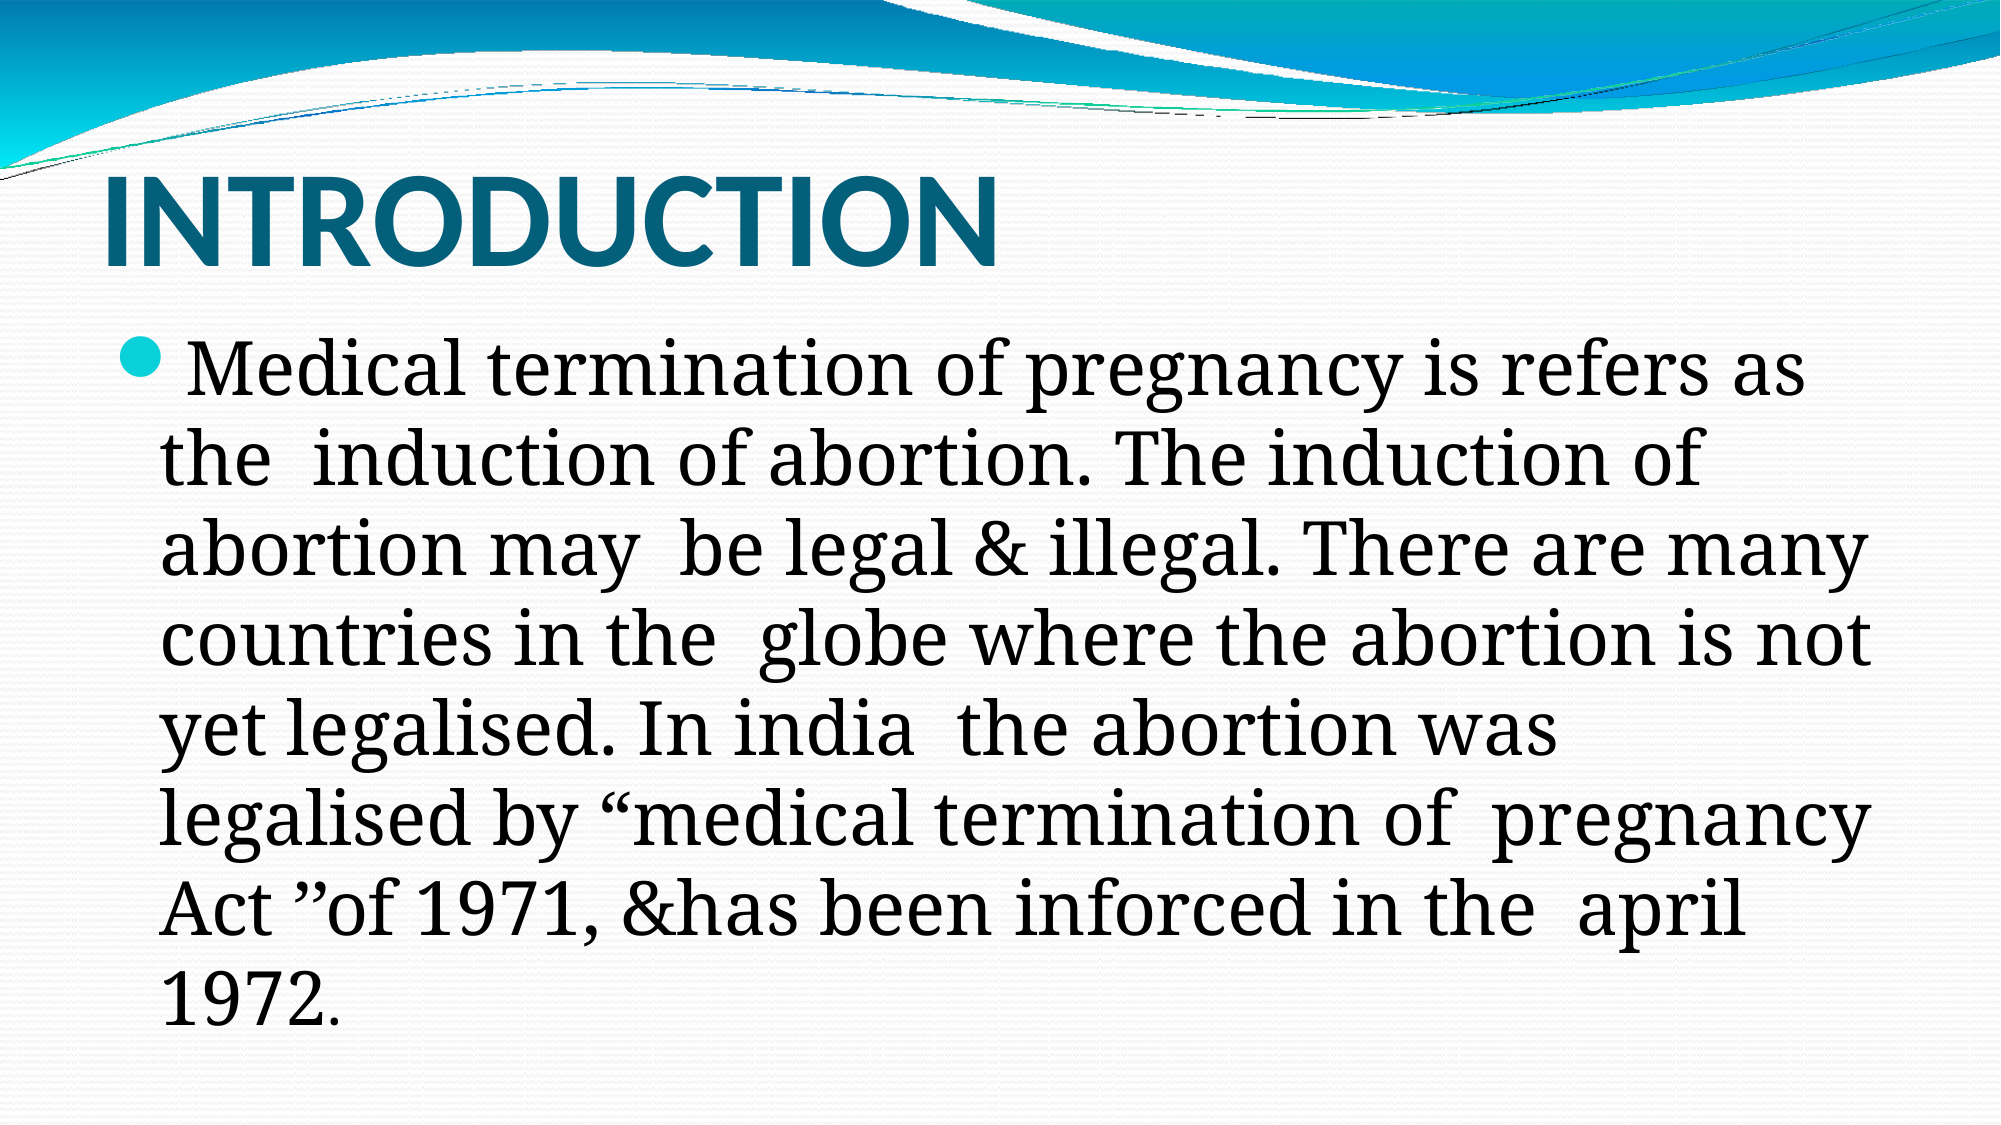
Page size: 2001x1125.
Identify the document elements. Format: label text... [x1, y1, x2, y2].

picture [1649, 77, 1665, 81]
picture [0, 0, 2000, 1125]
title INTRODUCTION [97, 127, 1005, 318]
text_box Medical termination of pregnancy is refers as the induction of abortion. The induction of abortion may be legal & illegal. There are many countries in the globe where the abortion is not yet legalised. In india the abortion was legalised by “medical termination of pregnancy Act ’’of 1971, &has been inforced in the april 1972. [112, 318, 1885, 1041]
